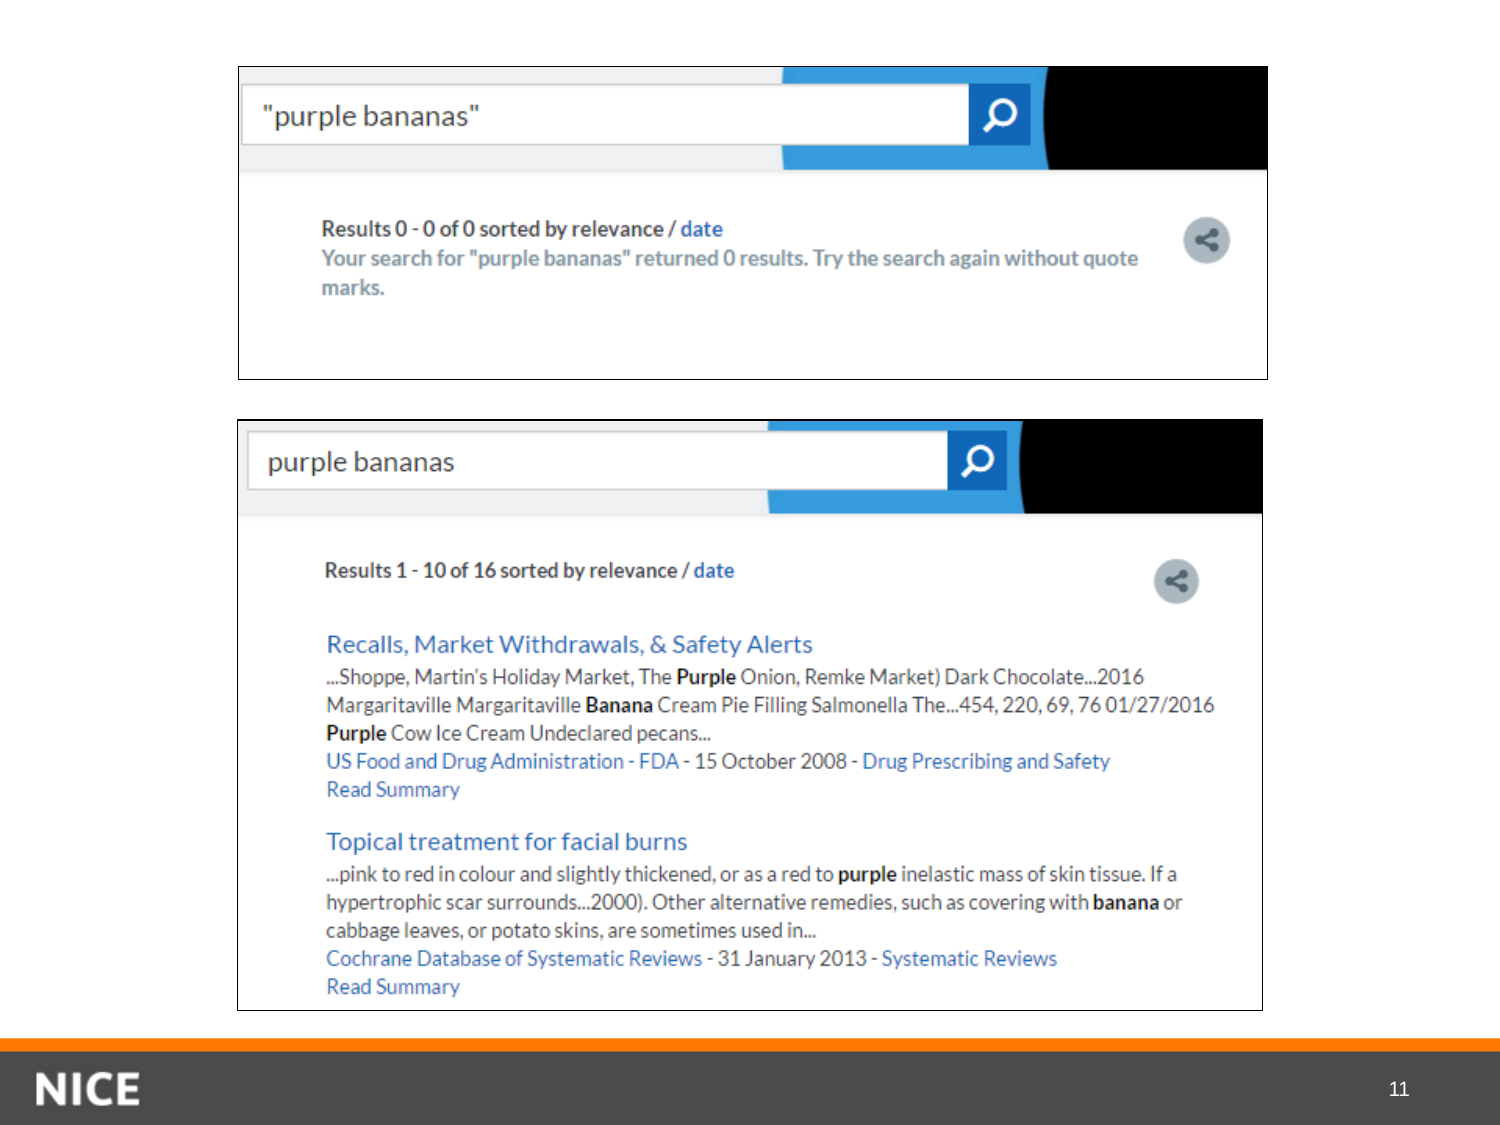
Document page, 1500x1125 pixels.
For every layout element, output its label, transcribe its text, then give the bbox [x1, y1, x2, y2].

slide_number 11 [1074, 1058, 1425, 1119]
picture [0, 0, 1500, 1125]
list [237, 66, 1268, 380]
